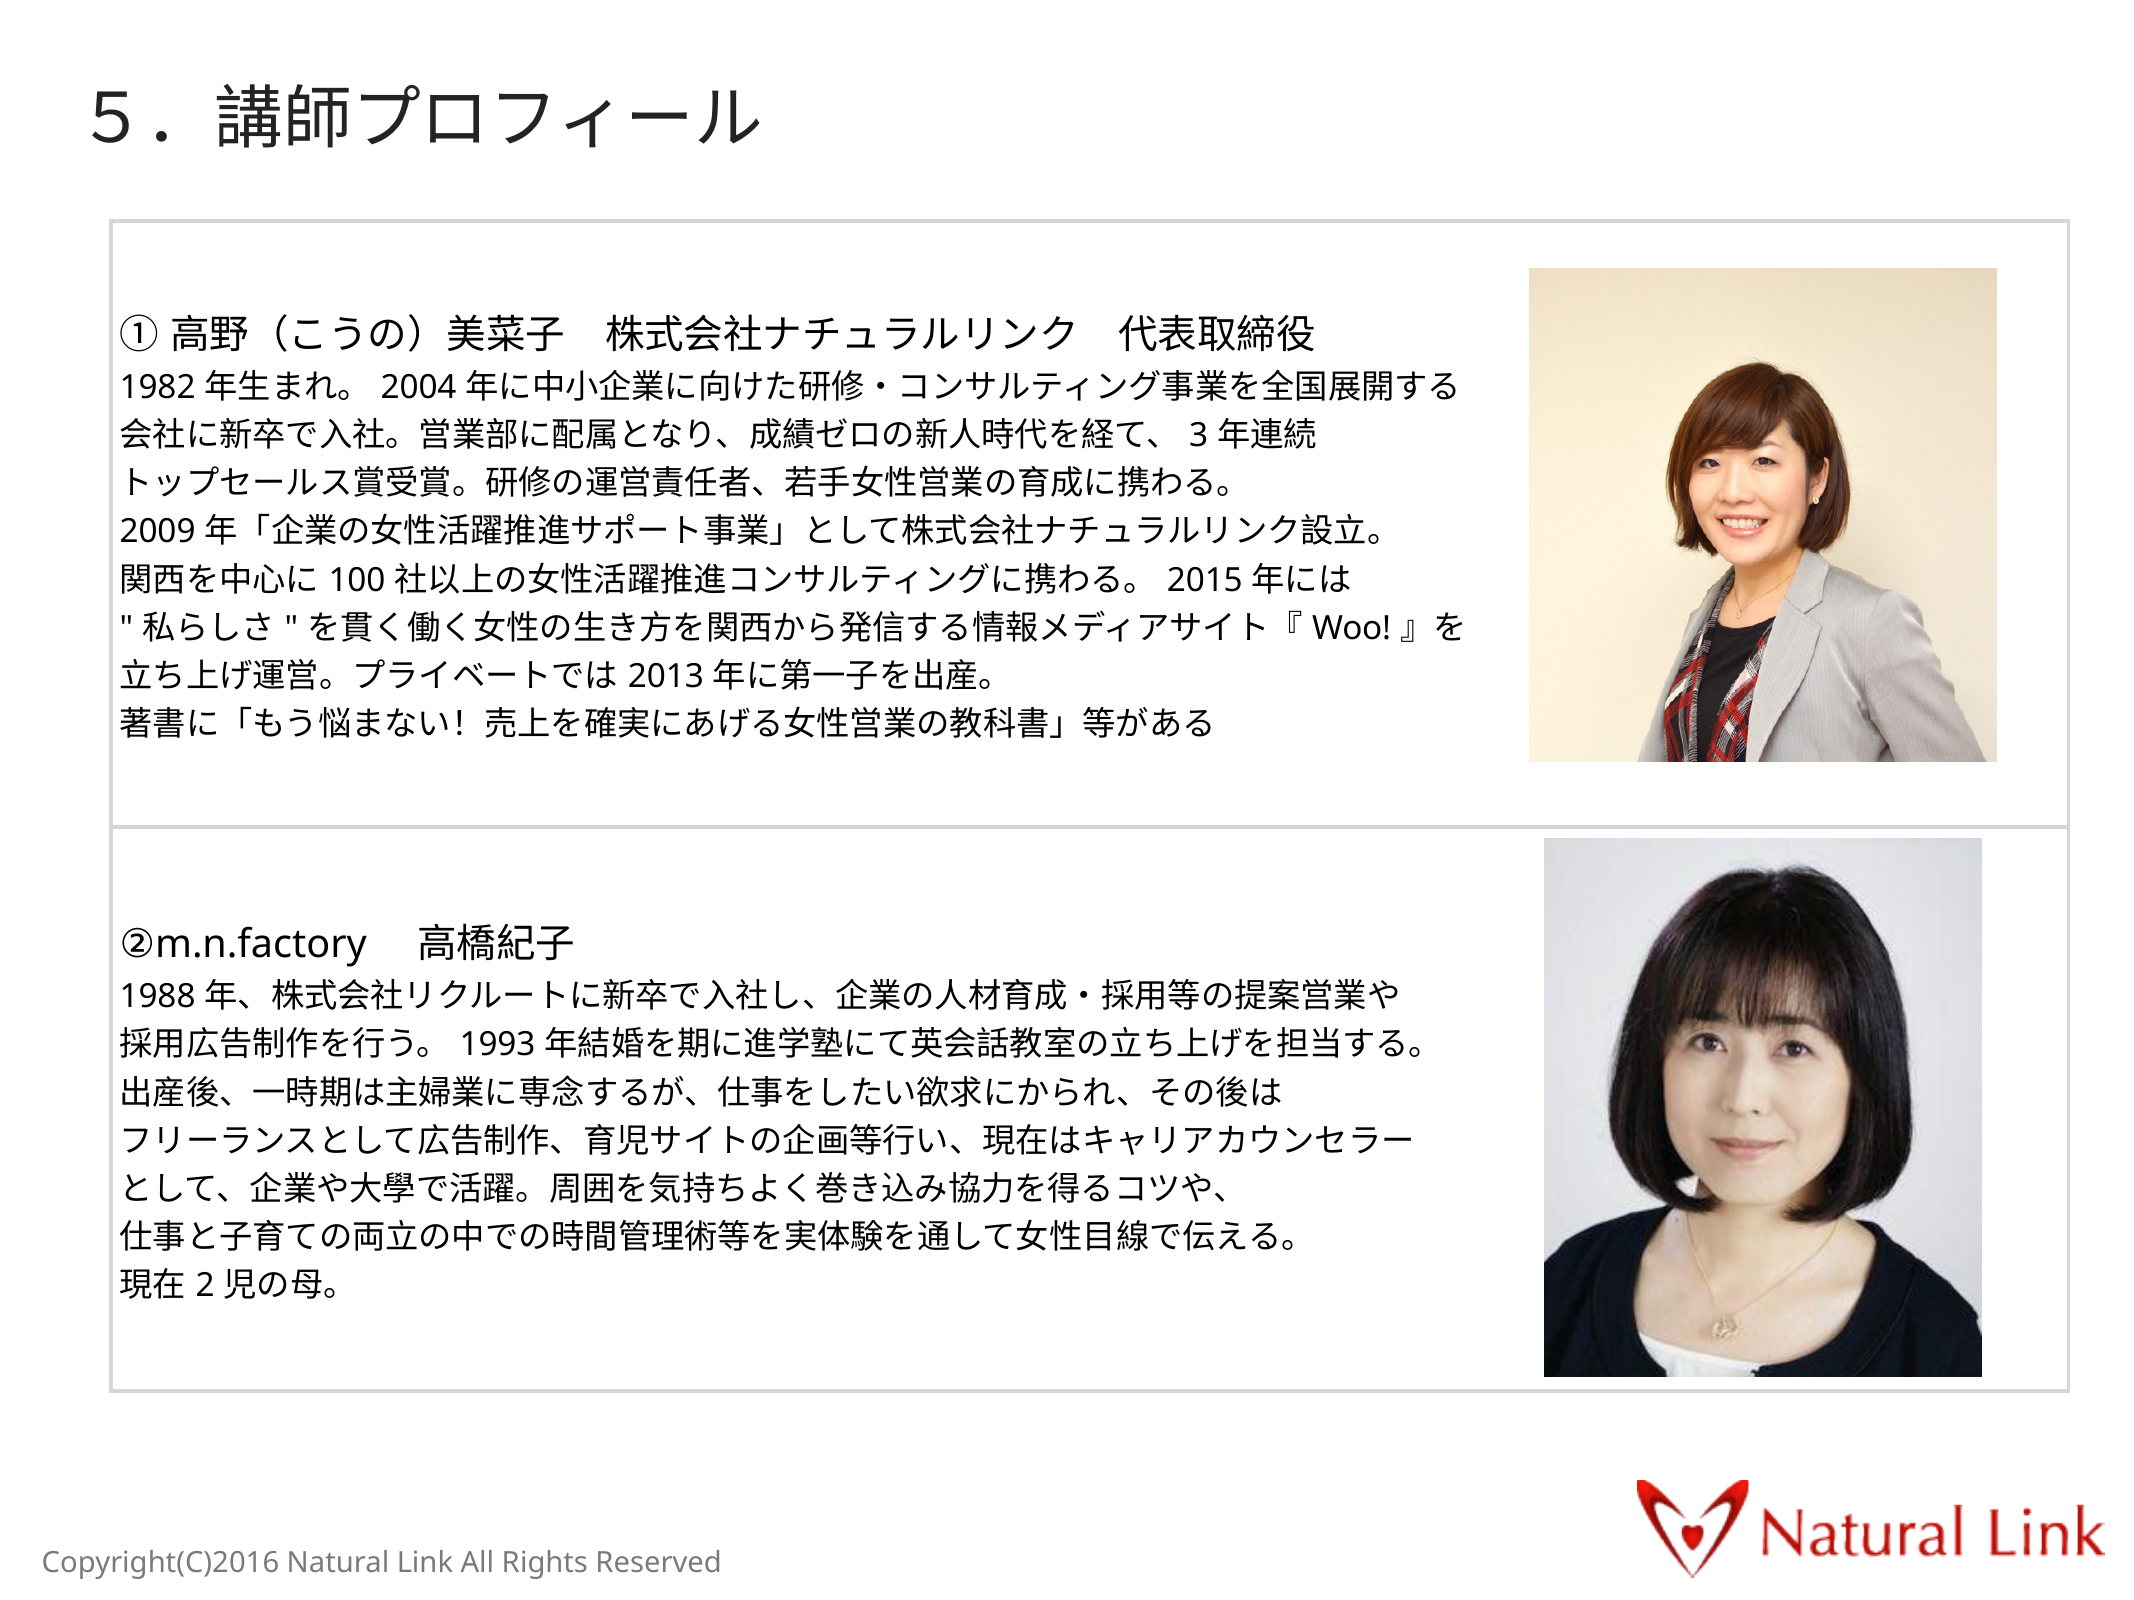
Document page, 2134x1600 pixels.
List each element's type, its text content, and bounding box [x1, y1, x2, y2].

table_cell ②m.n.factory 高橋紀子 1988年、株式会社リクルートに新卒で入社し、企業の人材育成・採用等の提案営業や 採用広告制作を行う。1993年結婚を期に進学塾にて英会話教室の立ち上げを担当する。 出産後、一時期は主婦業に専念するが、仕事をしたい欲求にかられ、その後は フリーランスとして広告制作、育児サイトの企画等行い、現在はキャリアカウンセラー として、企業や大學で活躍。周囲を気持ちよく巻き込み協力を得るコツや、 仕事と子育ての両立の中での時間管理術等を実体験を通して女性目線で伝える。 現在2児の母。 [113, 829, 2067, 1389]
picture [1544, 838, 1982, 1377]
picture [1529, 268, 1997, 762]
table_header ①高野（こうの）美菜子 株式会社ナチュラルリンク 代表取締役 1982年生まれ。2004年に中小企業に向けた研修・コンサルティング事業を全国展開する 会社に新卒で入社。営業部に配属となり、成績ゼロの新人時代を経て、3年連続 トップセールス賞受賞。研修の運営責任者、若手女性営業の育成に携わる。 2009年「企業の女性活躍推進サポート事業」として株式会社ナチュラルリンク設立。 関西を中心に100社以上の女性活躍推進コンサルティングに携わる。2015年には "私らしさ"を貫く働く女性の生き方を関西から発信する情報メディアサイト『Woo!』を 立ち上げ運営。プライベートでは2013年に第一子を出産。 著書に「もう悩まない！売上を確実にあげる女性営業の教科書」等がある [113, 223, 2067, 825]
text_box Copyright(C)2016 Natural Link All Rights Reserved [33, 1534, 1169, 1587]
text_box ５．講師プロフィール [68, 65, 2065, 165]
picture [1637, 1480, 2105, 1578]
